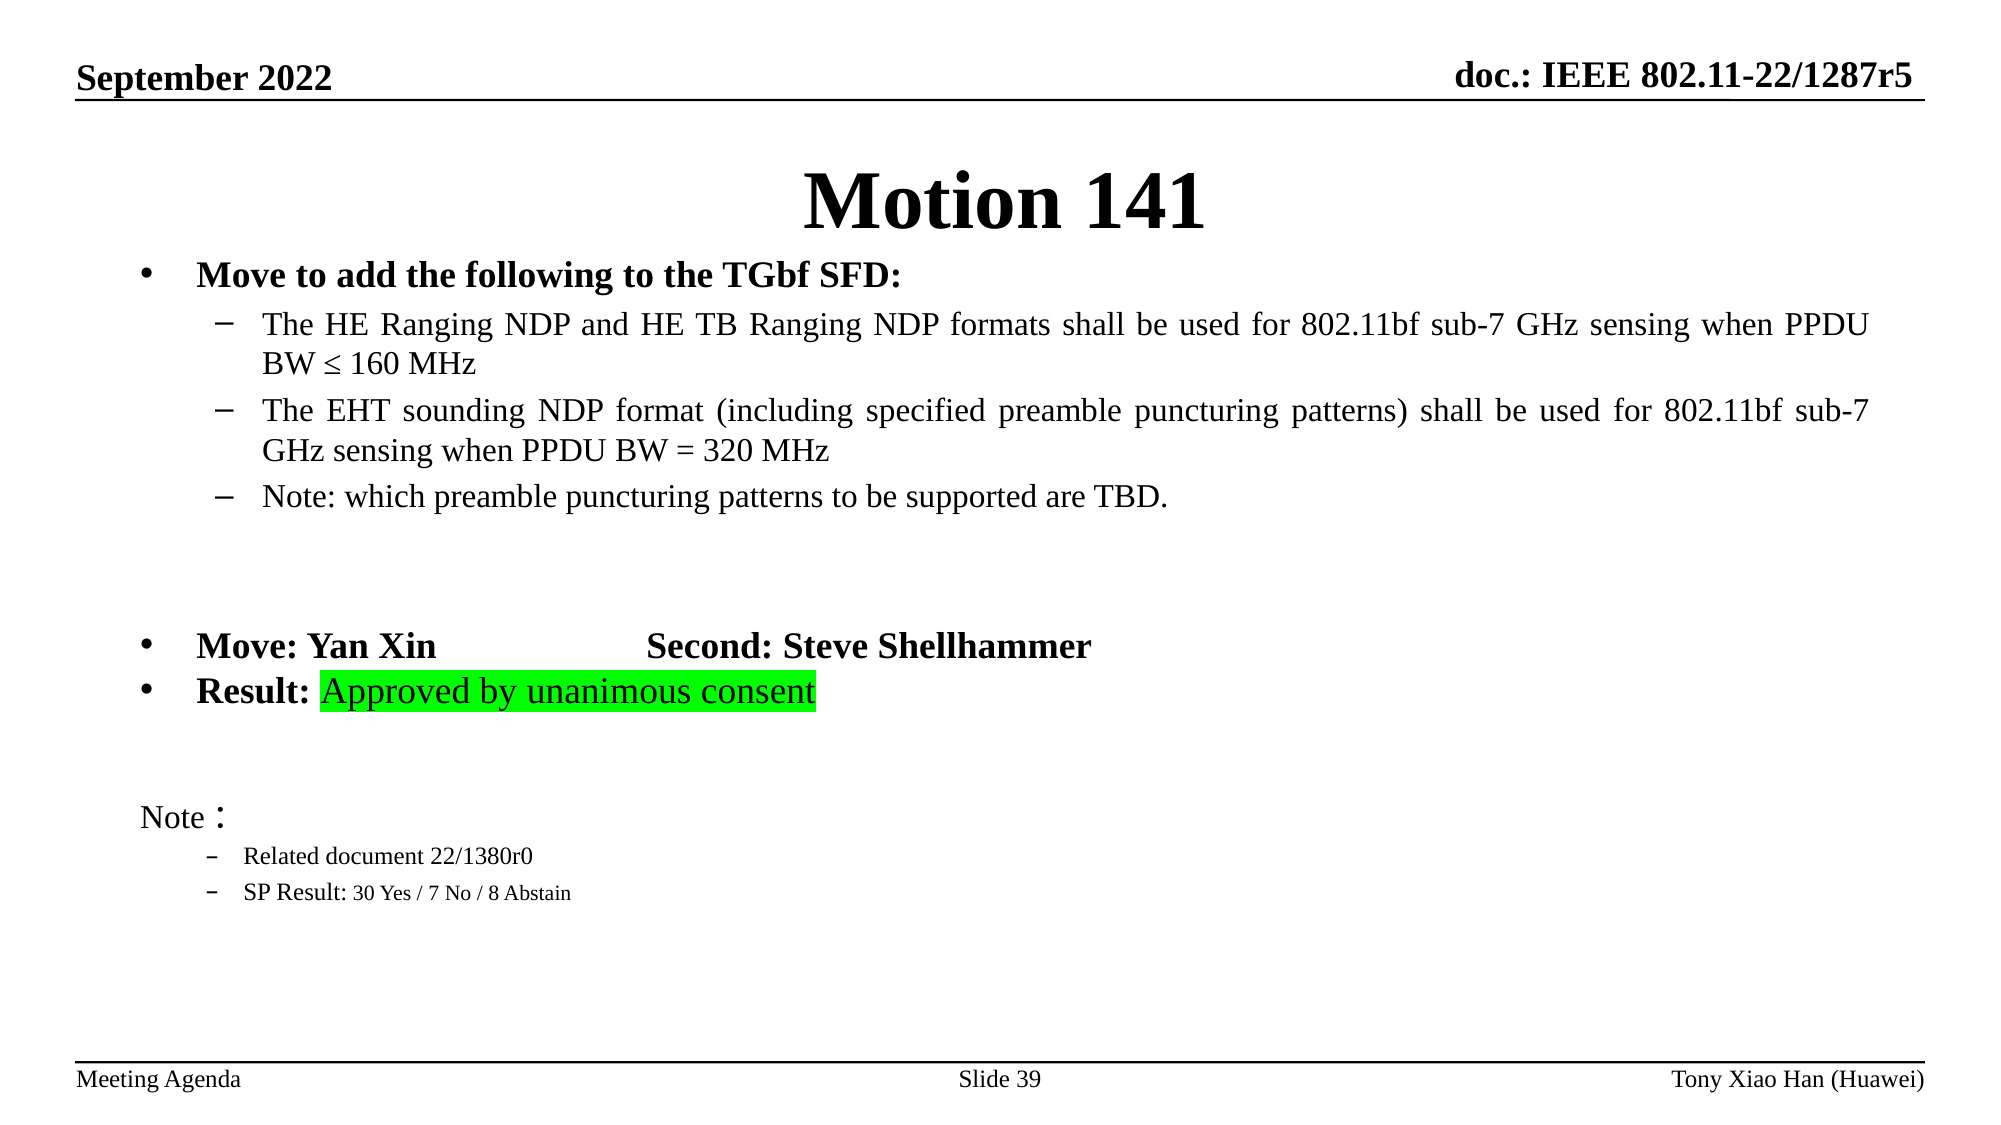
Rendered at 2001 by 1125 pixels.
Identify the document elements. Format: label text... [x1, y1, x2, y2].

text_box Move to add the following to the TGbf SFD: The HE Ranging NDP and HE TB Ranging NDP formats shall be used for 802.11bf sub-7 GHz sensing when PPDU BW ≤ 160 MHz The EHT sounding NDP format (including specified preamble puncturing patterns) shall be used for 802.11bf sub-7 GHz sensing when PPDU BW = 320 MHz Note: which preamble puncturing patterns to be supported are TBD. Move: Yan Xin Second: Steve Shellhammer Result: Approved by unanimous consent Note： Related document 22/1380r0 SP Result: 30 Yes / 7 No / 8 Abstain [125, 212, 1888, 900]
text_box Motion 141 [368, 137, 1644, 212]
